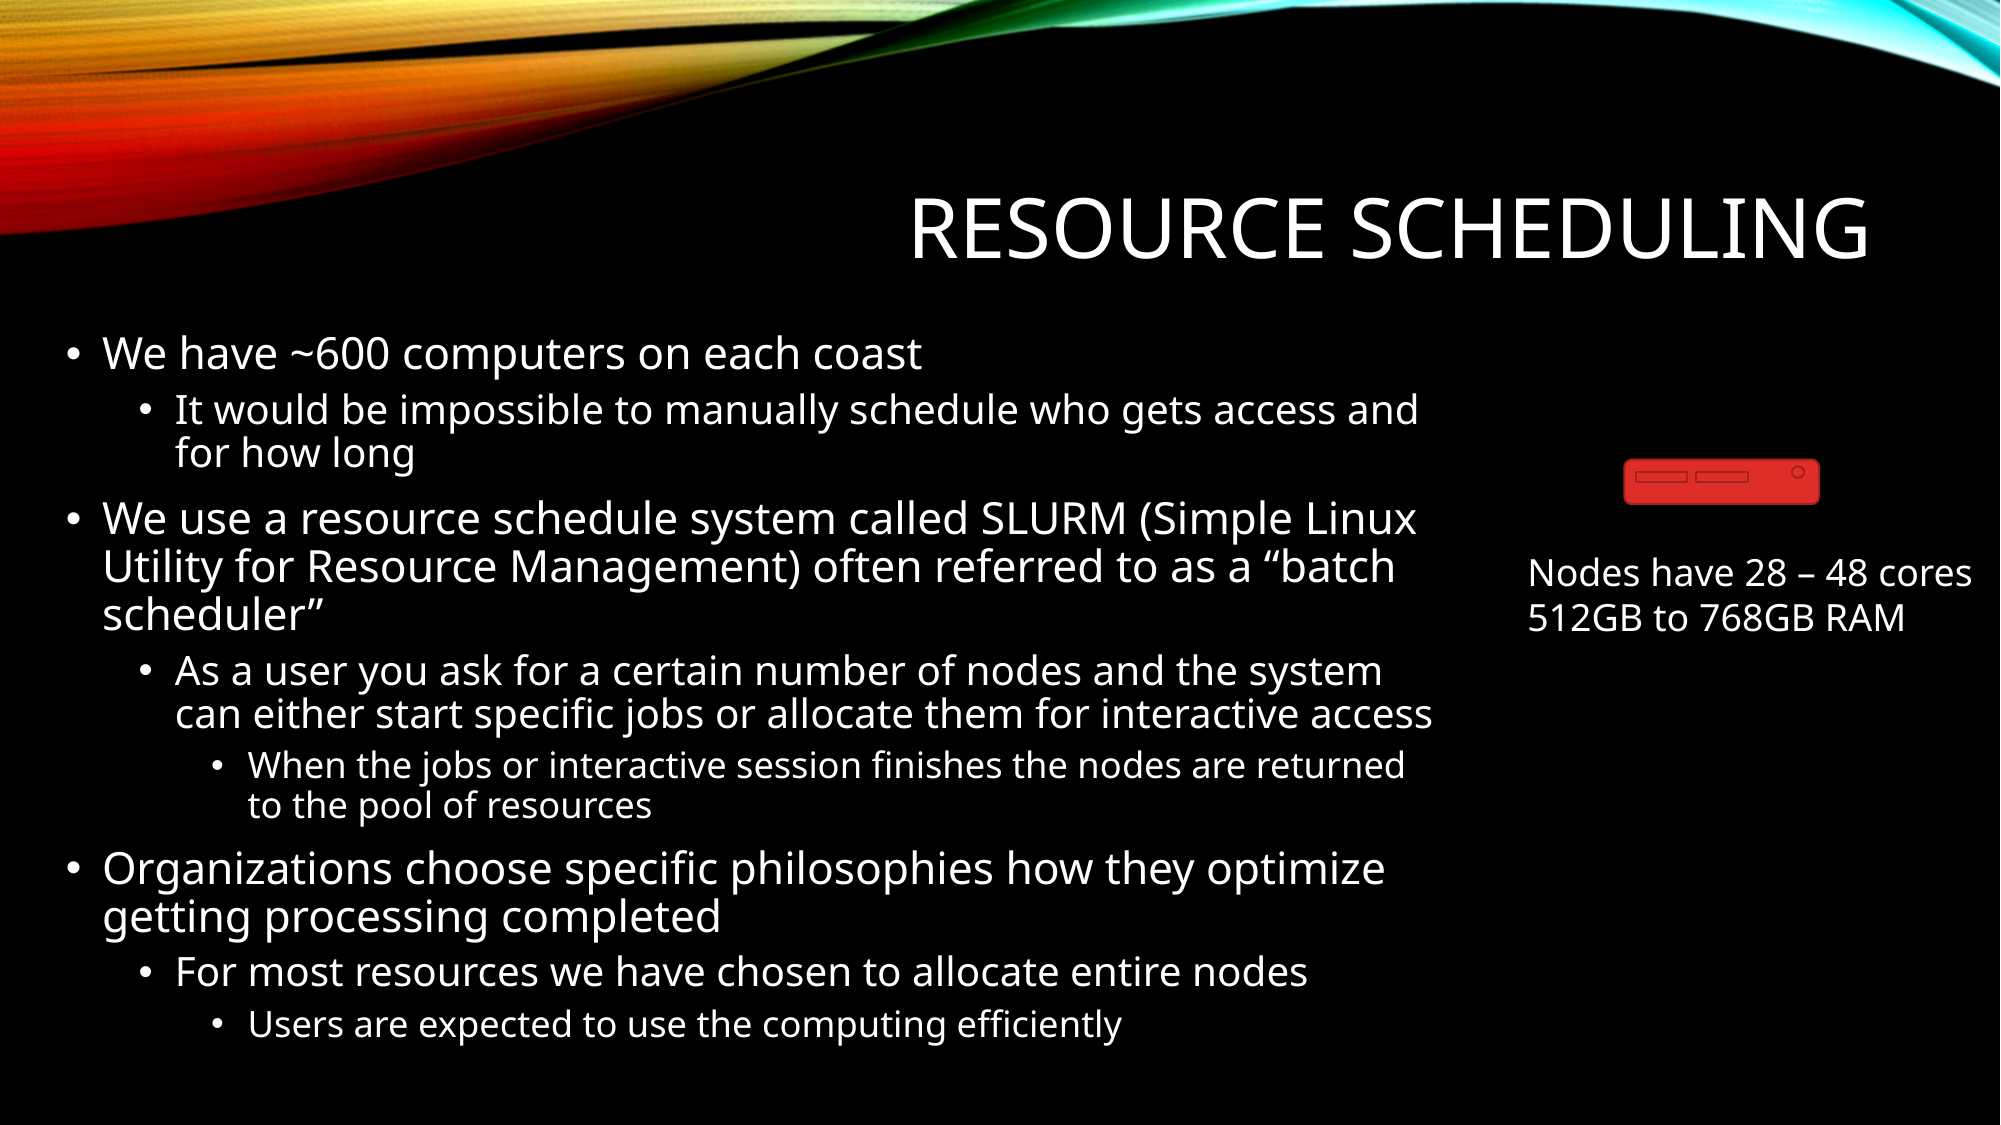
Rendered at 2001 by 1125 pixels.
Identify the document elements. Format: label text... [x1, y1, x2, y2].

picture [0, 0, 2000, 237]
list We have ~600 computers on each coast It would be impossible to manually schedule who gets access and for how long We use a resource schedule system called SLURM (Simple Linux Utility for Resource Management) often referred to as a “batch scheduler” As a user you ask for a certain number of nodes and the system can either start specific jobs or allocate them for interactive access When the jobs or interactive session finishes the nodes are returned to the pool of resources Organizations choose specific philosophies how they optimize getting processing completed For most resources we have chosen to allocate entire nodes Users are expected to use the computing efficiently [50, 323, 1451, 1075]
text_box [1624, 459, 1820, 505]
text_box Nodes have 28 – 48 cores 512GB to 768GB RAM [1512, 542, 1989, 647]
title RESOURCE SCHEDULING [474, 125, 1888, 338]
